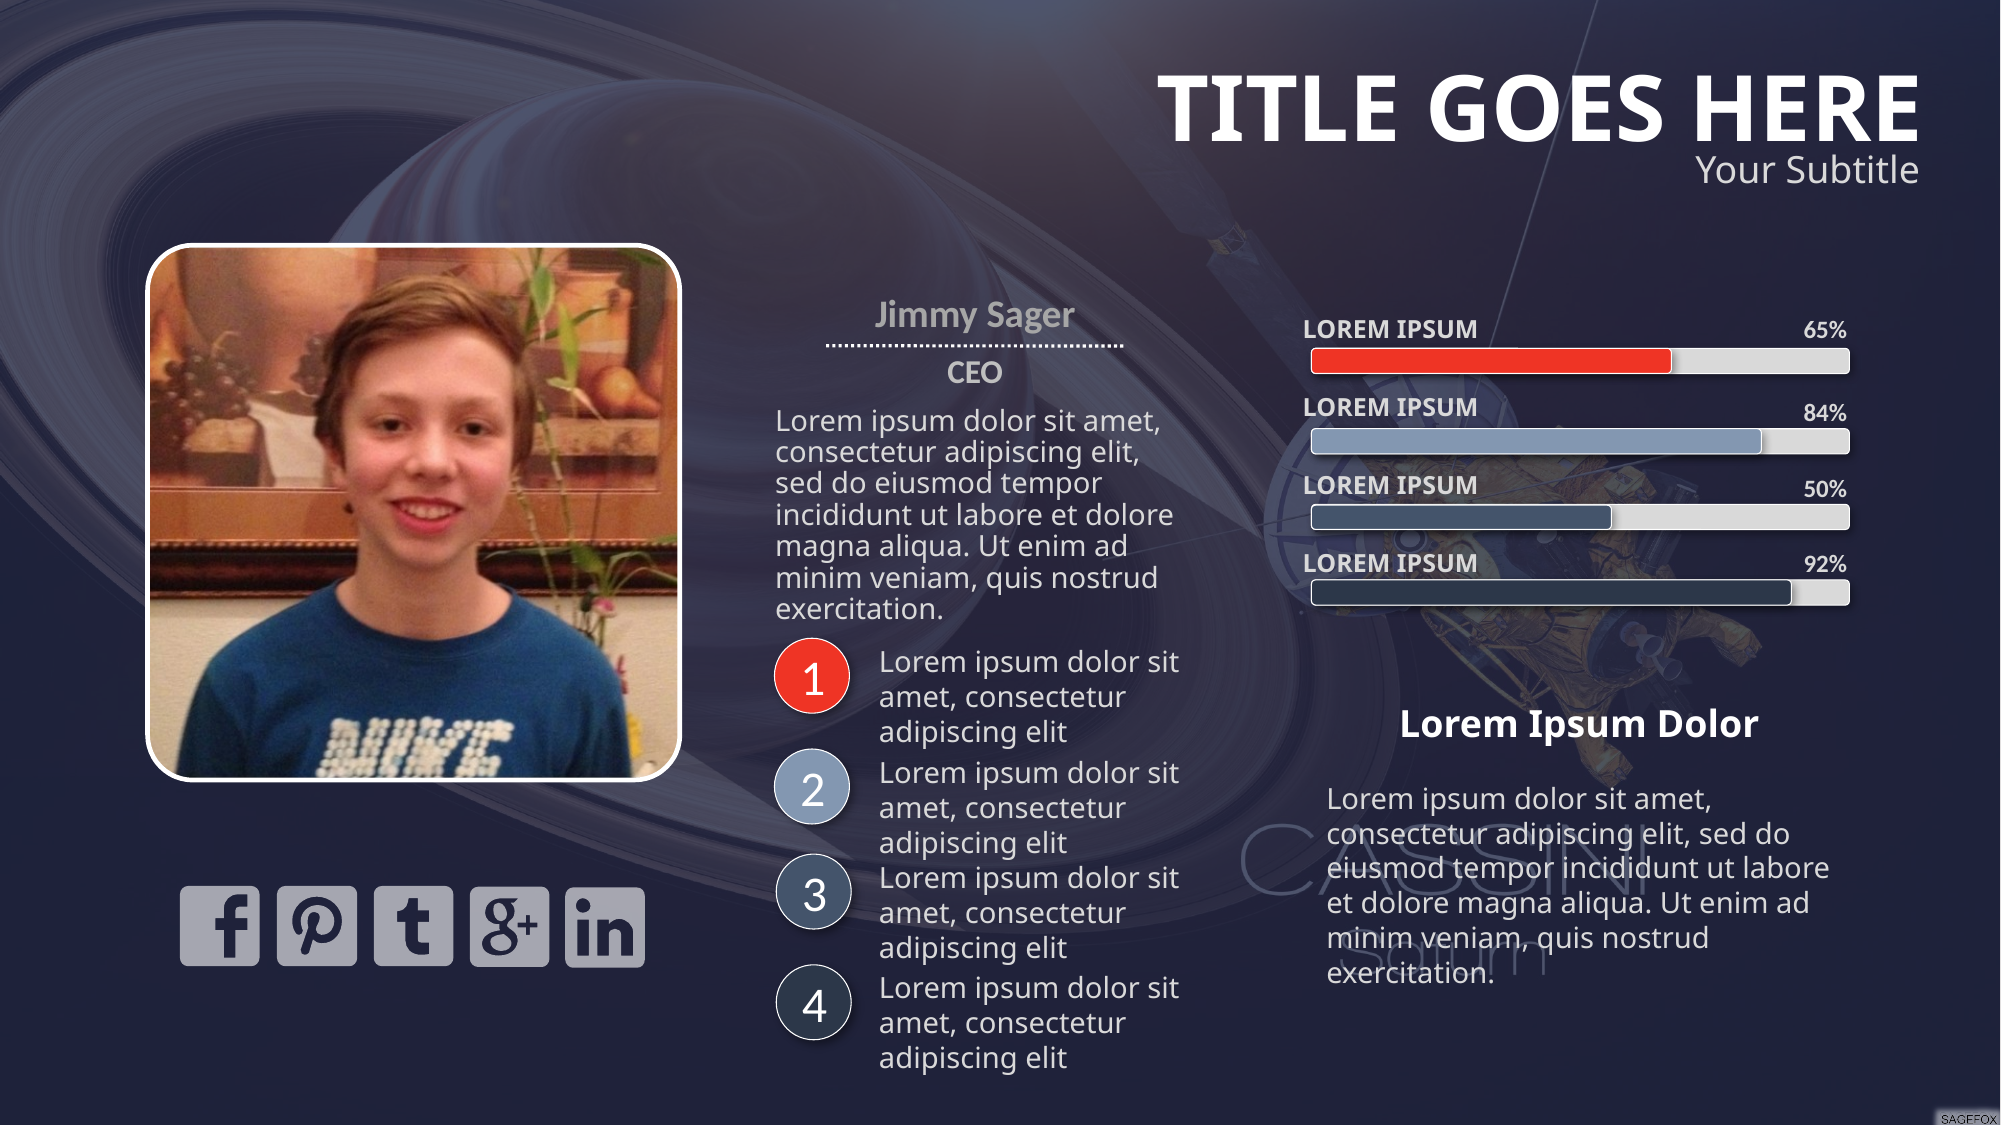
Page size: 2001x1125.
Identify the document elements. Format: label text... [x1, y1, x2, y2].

text_box 3 [775, 853, 853, 931]
text_box Lorem ipsum dolor sit amet, consectetur adipiscing elit [868, 638, 1244, 748]
text_box Lorem ipsum dolor sit amet, consectetur adipiscing elit [868, 748, 1244, 854]
text_box Lorem ipsum dolor sit amet, consectetur adipiscing elit [868, 854, 1244, 964]
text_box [1311, 391, 1850, 454]
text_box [1035, 42, 1939, 199]
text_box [1311, 547, 1850, 606]
text_box Lorem ipsum dolor sit amet, consectetur adipiscing elit, sed do eiusmod tempor incididunt ut labore et dolore magna aliqua. Ut enim ad minim veniam, quis nostrud exercitation. [775, 405, 1181, 631]
text_box 1 [773, 637, 851, 715]
text_box CEO [800, 351, 1151, 394]
text_box 4 [775, 963, 853, 1041]
text_box Lorem Ipsum Dolor Lorem ipsum dolor sit amet, consectetur adipiscing elit, sed do eiusmod tempor incididunt ut labore et dolore magna aliqua. Ut enim ad minim veniam, quis nostrud exercitation. [1311, 692, 1848, 998]
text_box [1311, 469, 1850, 530]
picture [1938, 1114, 1999, 1125]
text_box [1311, 312, 1850, 374]
text_box 2 [773, 747, 851, 826]
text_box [179, 885, 645, 968]
text_box Lorem ipsum dolor sit amet, consectetur adipiscing elit [868, 964, 1244, 1080]
text_box Jimmy Sager [800, 294, 1151, 337]
picture [147, 245, 680, 780]
